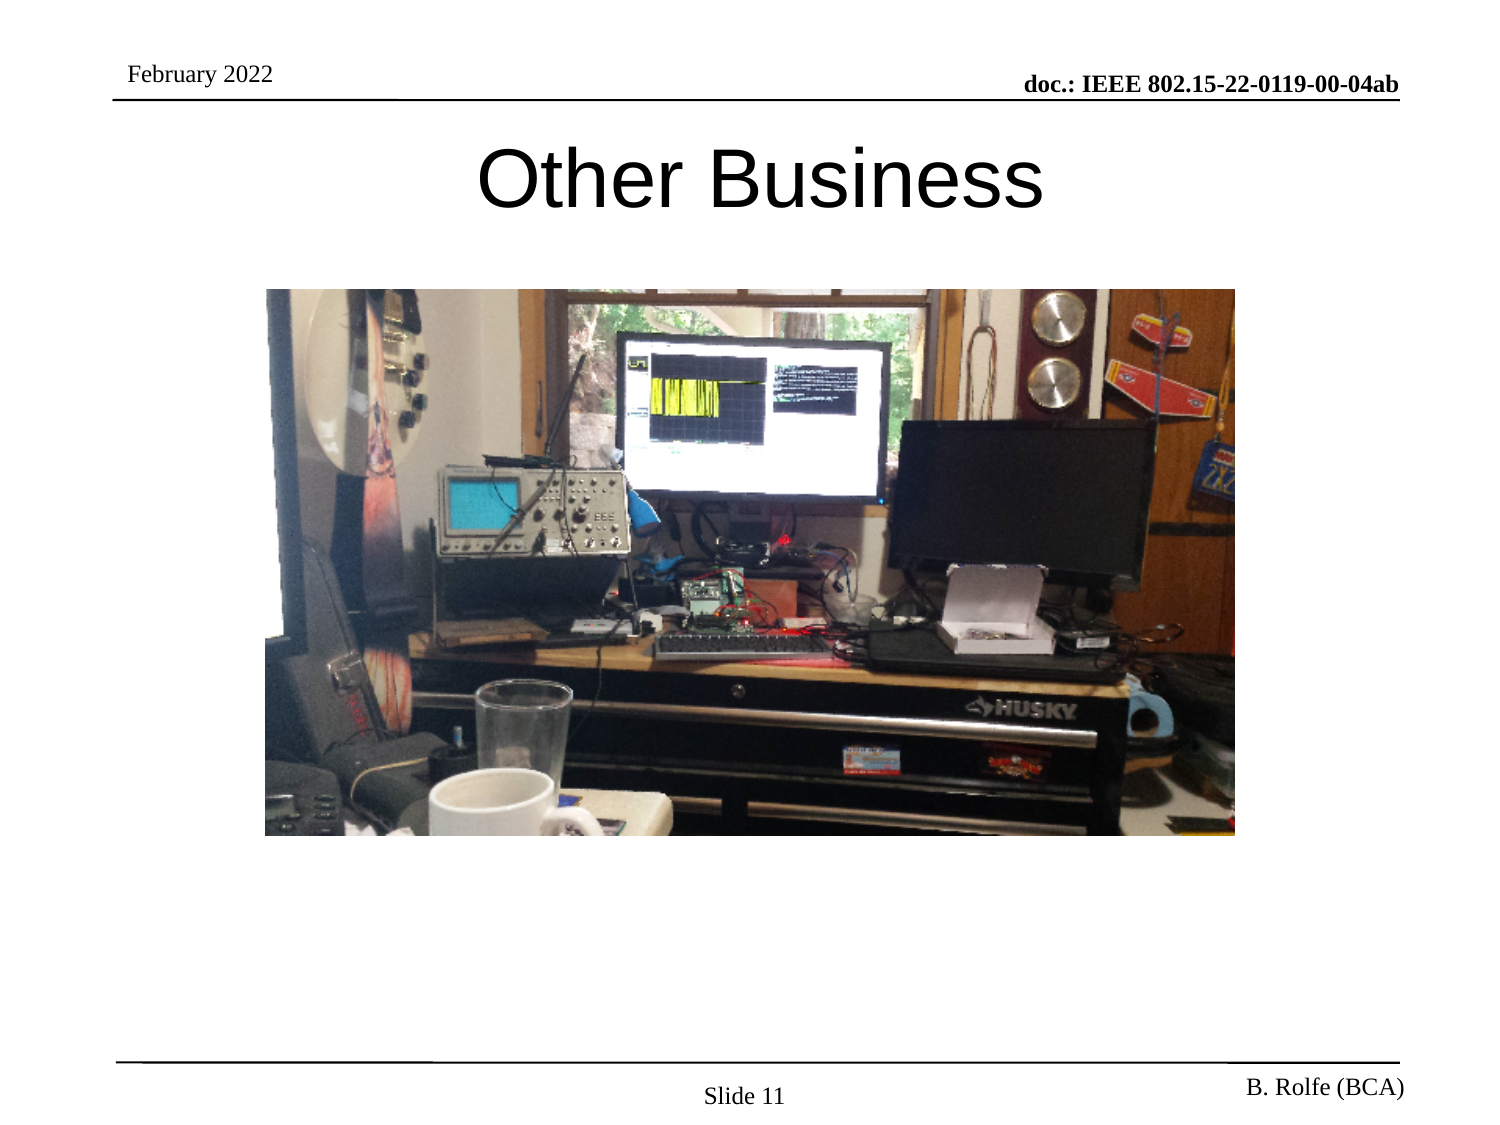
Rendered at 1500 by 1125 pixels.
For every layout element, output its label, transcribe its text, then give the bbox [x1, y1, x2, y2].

picture [265, 289, 1235, 836]
title Other Business [123, 112, 1398, 237]
slide_number Slide 11 [690, 1075, 799, 1115]
